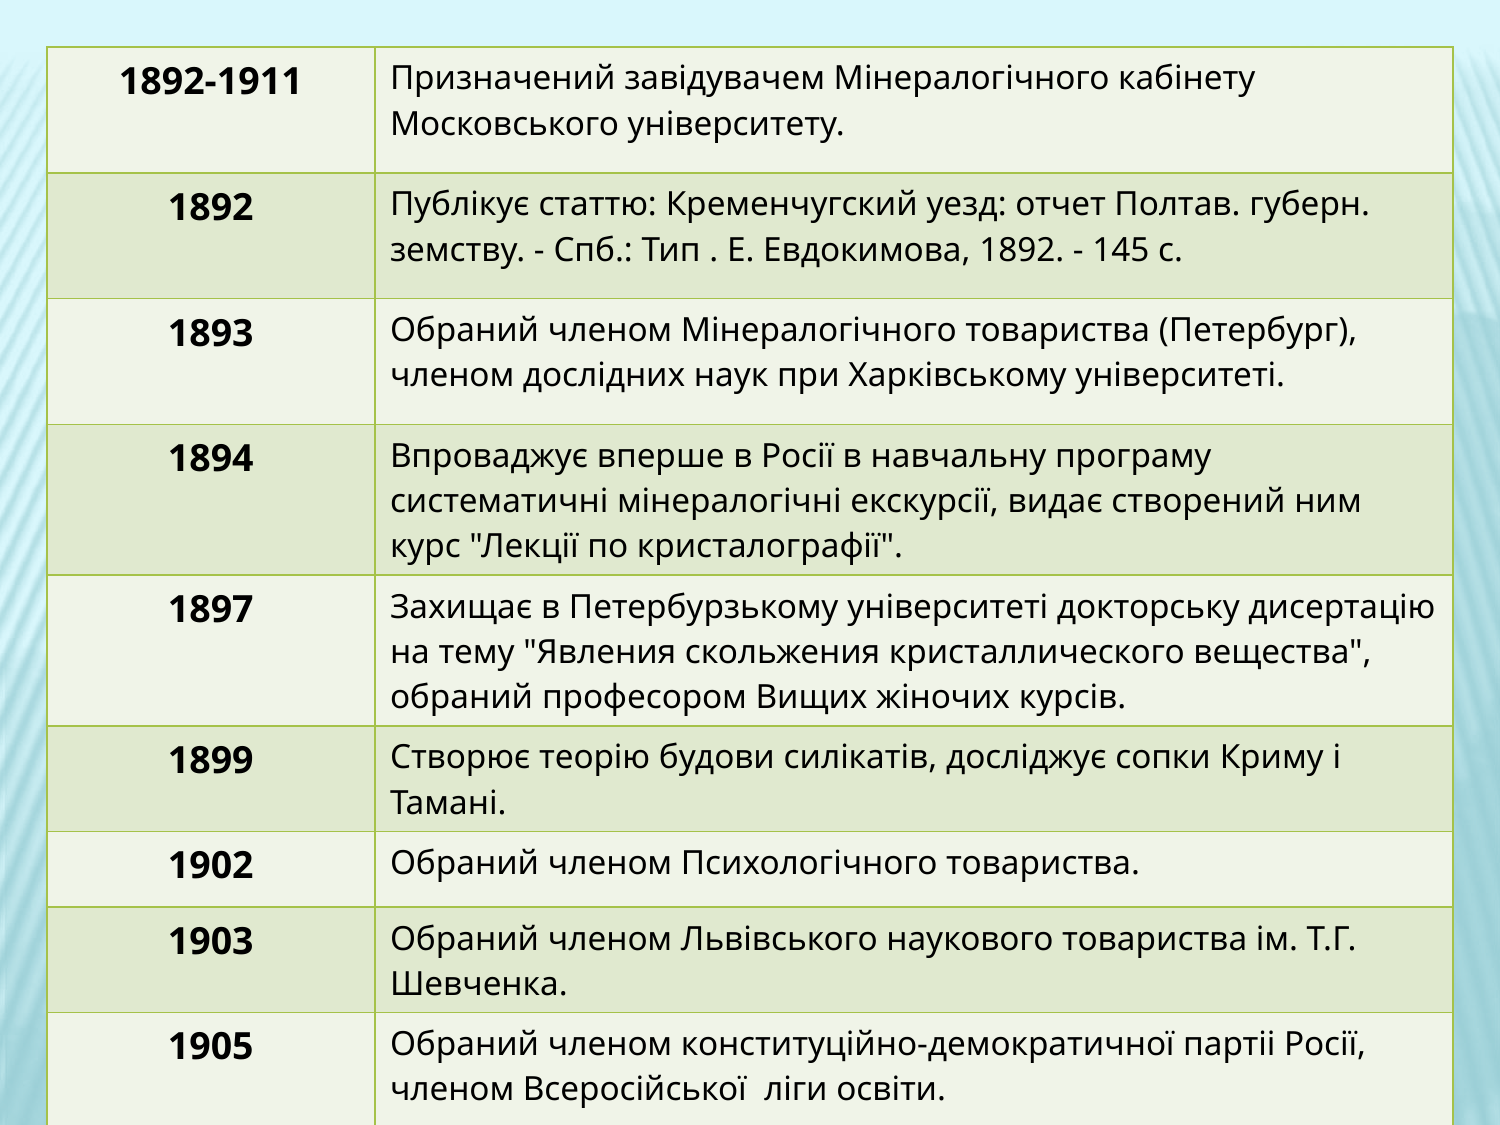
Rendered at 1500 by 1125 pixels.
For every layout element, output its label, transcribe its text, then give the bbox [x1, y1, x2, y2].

table_cell 1903 [48, 908, 374, 1012]
table_cell Обраний членом конституцiйно-демократичної партii Росiї, членом Всеросiйської лiги освiти. [376, 1013, 1452, 1125]
table_cell 1899 [48, 727, 374, 831]
table_cell 1892 [48, 174, 374, 298]
table_cell 1894 [48, 425, 374, 574]
table_cell 1893 [48, 299, 374, 424]
table_cell Обраний членом Мiнералогiчного товариства (Петербург), членом дослiдних наук при Харкiвському унiверситетi. [376, 299, 1452, 424]
table_cell Створює теорiю будови силiкатiв, дослiджує сопки Криму i Таманi. [376, 727, 1452, 831]
table_cell Захищає в Петербурзькому унiверситетi докторську дисертацiю на тему "Явления скольжения кристаллического вещества", обраний професором Вищих жiночих курсiв. [376, 576, 1452, 725]
table_header 1892-1911 [48, 48, 374, 172]
table_cell 1902 [48, 832, 374, 906]
table_cell 1897 [48, 576, 374, 725]
table_cell Обраний членом Львiвського наукового товариства iм. Т.Г. Шевченка. [376, 908, 1452, 1012]
table_cell 1905 [48, 1013, 374, 1125]
table_header Призначений завiдувачем Мiнералогiчного кабiнету Московського унiверситету. [376, 48, 1452, 172]
table_cell Обраний членом Психологiчного товариства. [376, 832, 1452, 906]
table_cell Публiкує статтю: Кременчугский уезд: отчет Полтав. губерн. земству. - Спб.: Тип . Е. Евдокимова, 1892. - 145 с. [376, 174, 1452, 298]
table_cell Впроваджує вперше в Росiї в навчальну програму систематичнi мiнералогiчнi екскурсiї, видає створений ним курс "Лекцiї по кристалографiї". [376, 425, 1452, 574]
